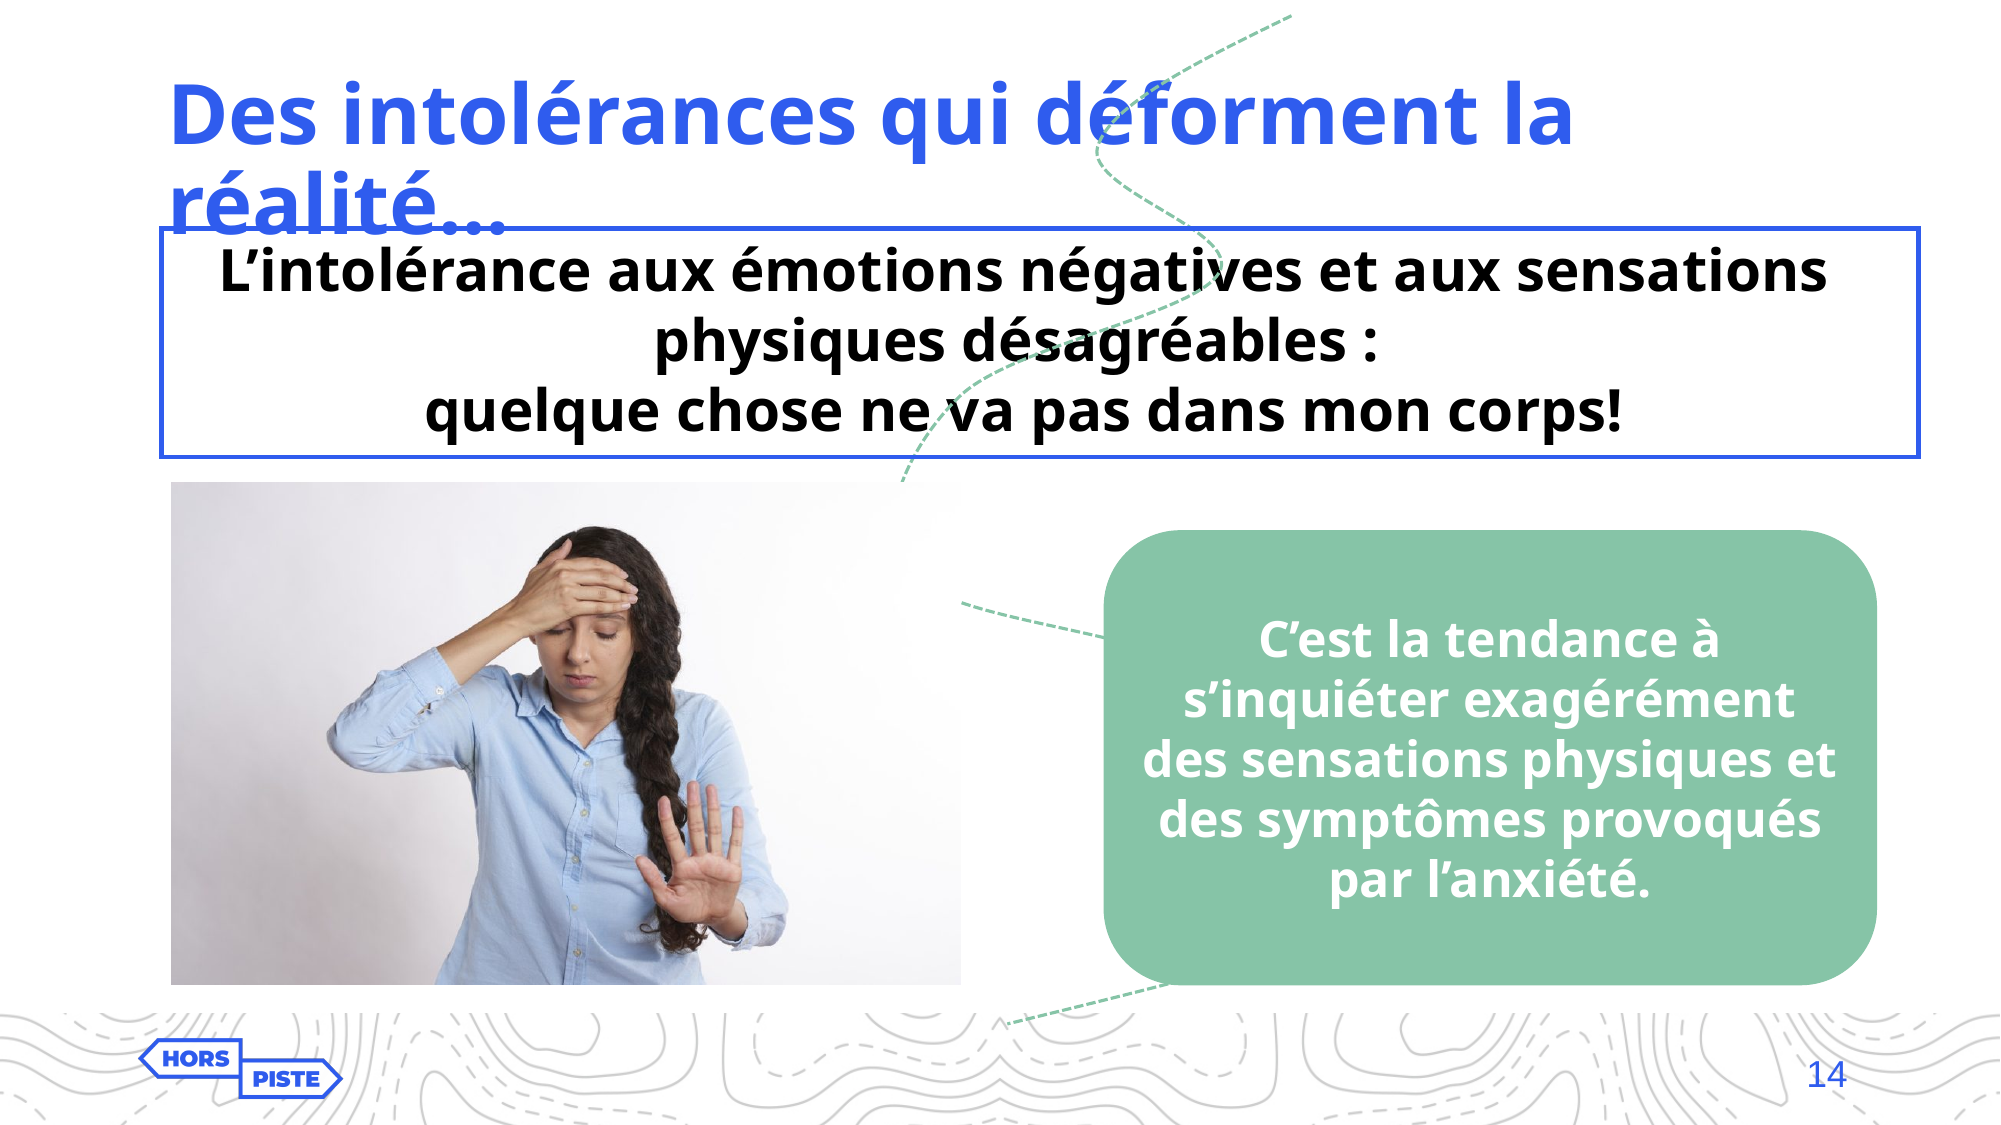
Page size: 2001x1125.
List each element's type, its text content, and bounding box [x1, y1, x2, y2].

picture [171, 482, 961, 985]
text_box Des intolérances qui déforment la réalité… [152, 53, 1212, 271]
text_box [901, 458, 1167, 639]
text_box [1095, 14, 1292, 227]
slide_number 14 [1412, 1042, 1863, 1103]
text_box [160, 227, 1920, 458]
text_box C’est la tendance à s’inquiéter exagérément des sensations physiques et des symptômes provoqués par l’anxiété. [1103, 530, 1878, 986]
text_box [1007, 684, 1167, 1025]
text_box Des intolérances qui déforment la réalité… [1233, 53, 1878, 225]
text_box [1279, 203, 2000, 304]
picture [0, 1012, 2000, 1125]
